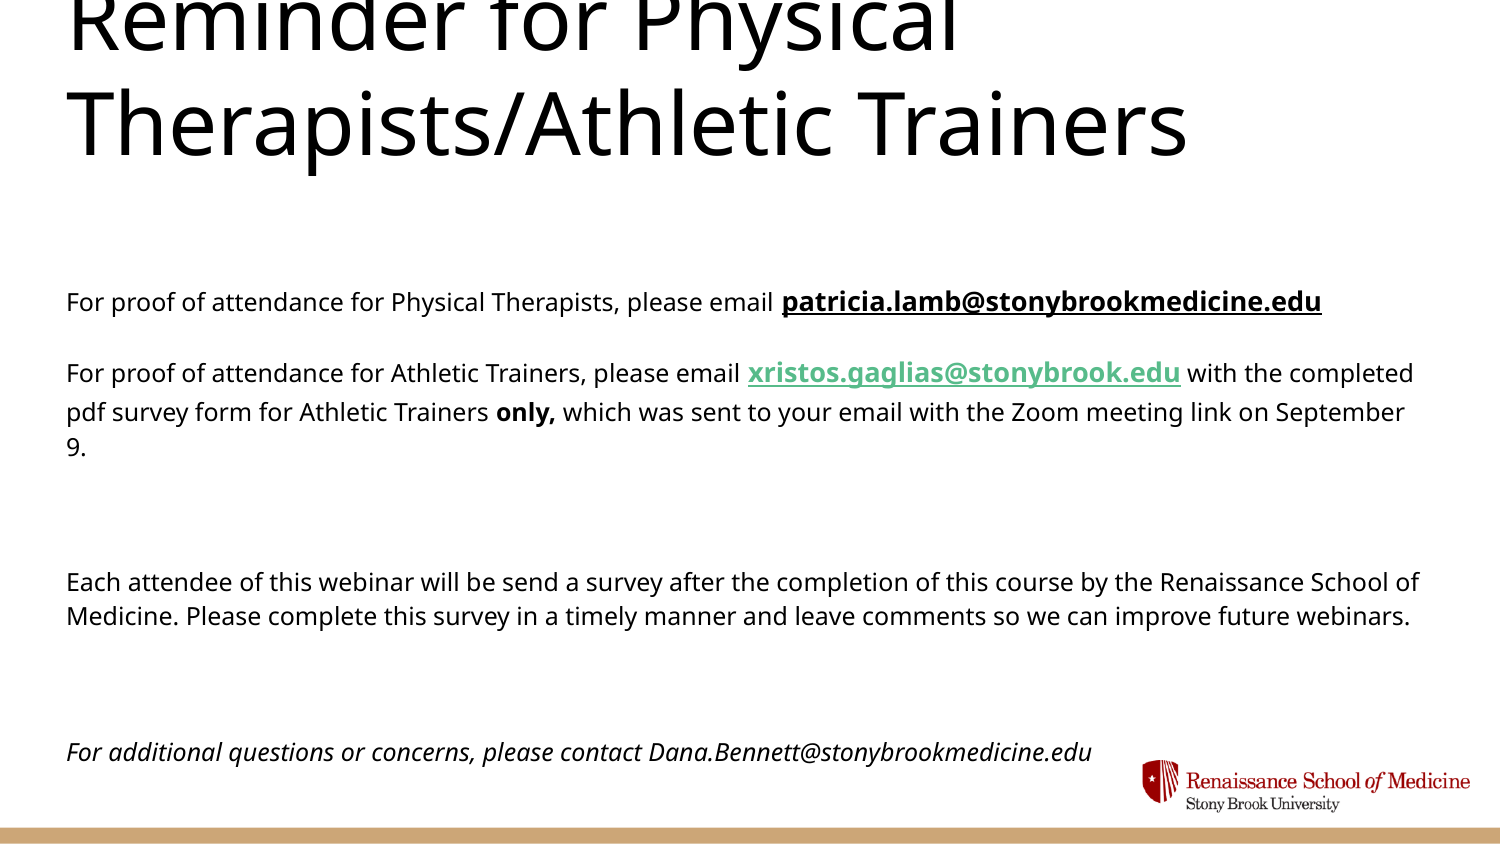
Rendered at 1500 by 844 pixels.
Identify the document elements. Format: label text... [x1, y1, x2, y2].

title Reminder for Physical Therapists/Athletic Trainers [51, 51, 1449, 189]
list For proof of attendance for Physical Therapists, please email patricia.lamb@stonybrookmedicine.edu For proof of attendance for Athletic Trainers, please email xristos.gaglias@stonybrook.edu with the completed pdf survey form for Athletic Trainers only, which was sent to your email with the Zoom meeting link on September 9. Each attendee of this webinar will be send a survey after the completion of this course by the Renaissance School of Medicine. Please complete this survey in a timely manner and leave comments so we can improve future webinars. For additional questions or concerns, please contact Dana.Bennett@stonybrookmedicine.edu [51, 200, 1449, 752]
picture [1124, 756, 1486, 821]
